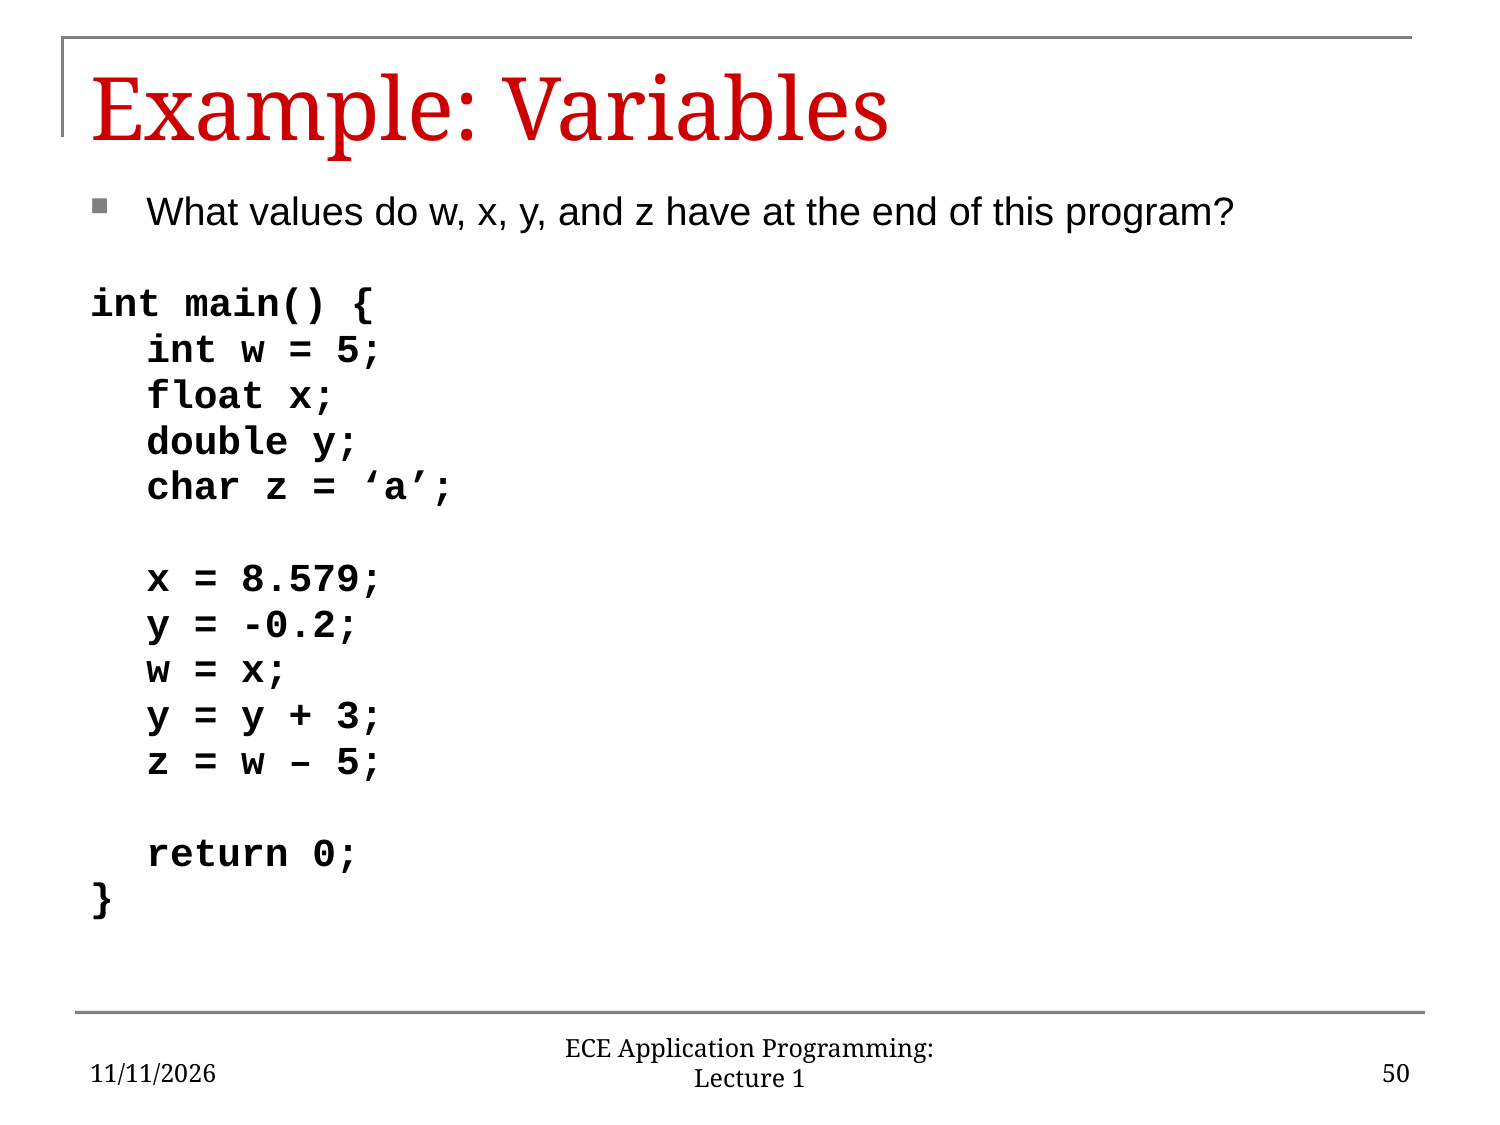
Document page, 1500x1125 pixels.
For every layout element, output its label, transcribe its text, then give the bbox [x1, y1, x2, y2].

title Example: Variables [75, 45, 1425, 163]
footer ECE Application Programming: Lecture 1 [512, 1024, 988, 1101]
slide_number 50 [1074, 1023, 1426, 1100]
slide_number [74, 1023, 426, 1100]
list What values do w, x, y, and z have at the end of this program? int main() { int w = 5; float x; double y; char z = ‘a’; x = 8.579; y = -0.2; w = x; y = y + 3; z = w – 5; return 0; } [75, 187, 1425, 1006]
